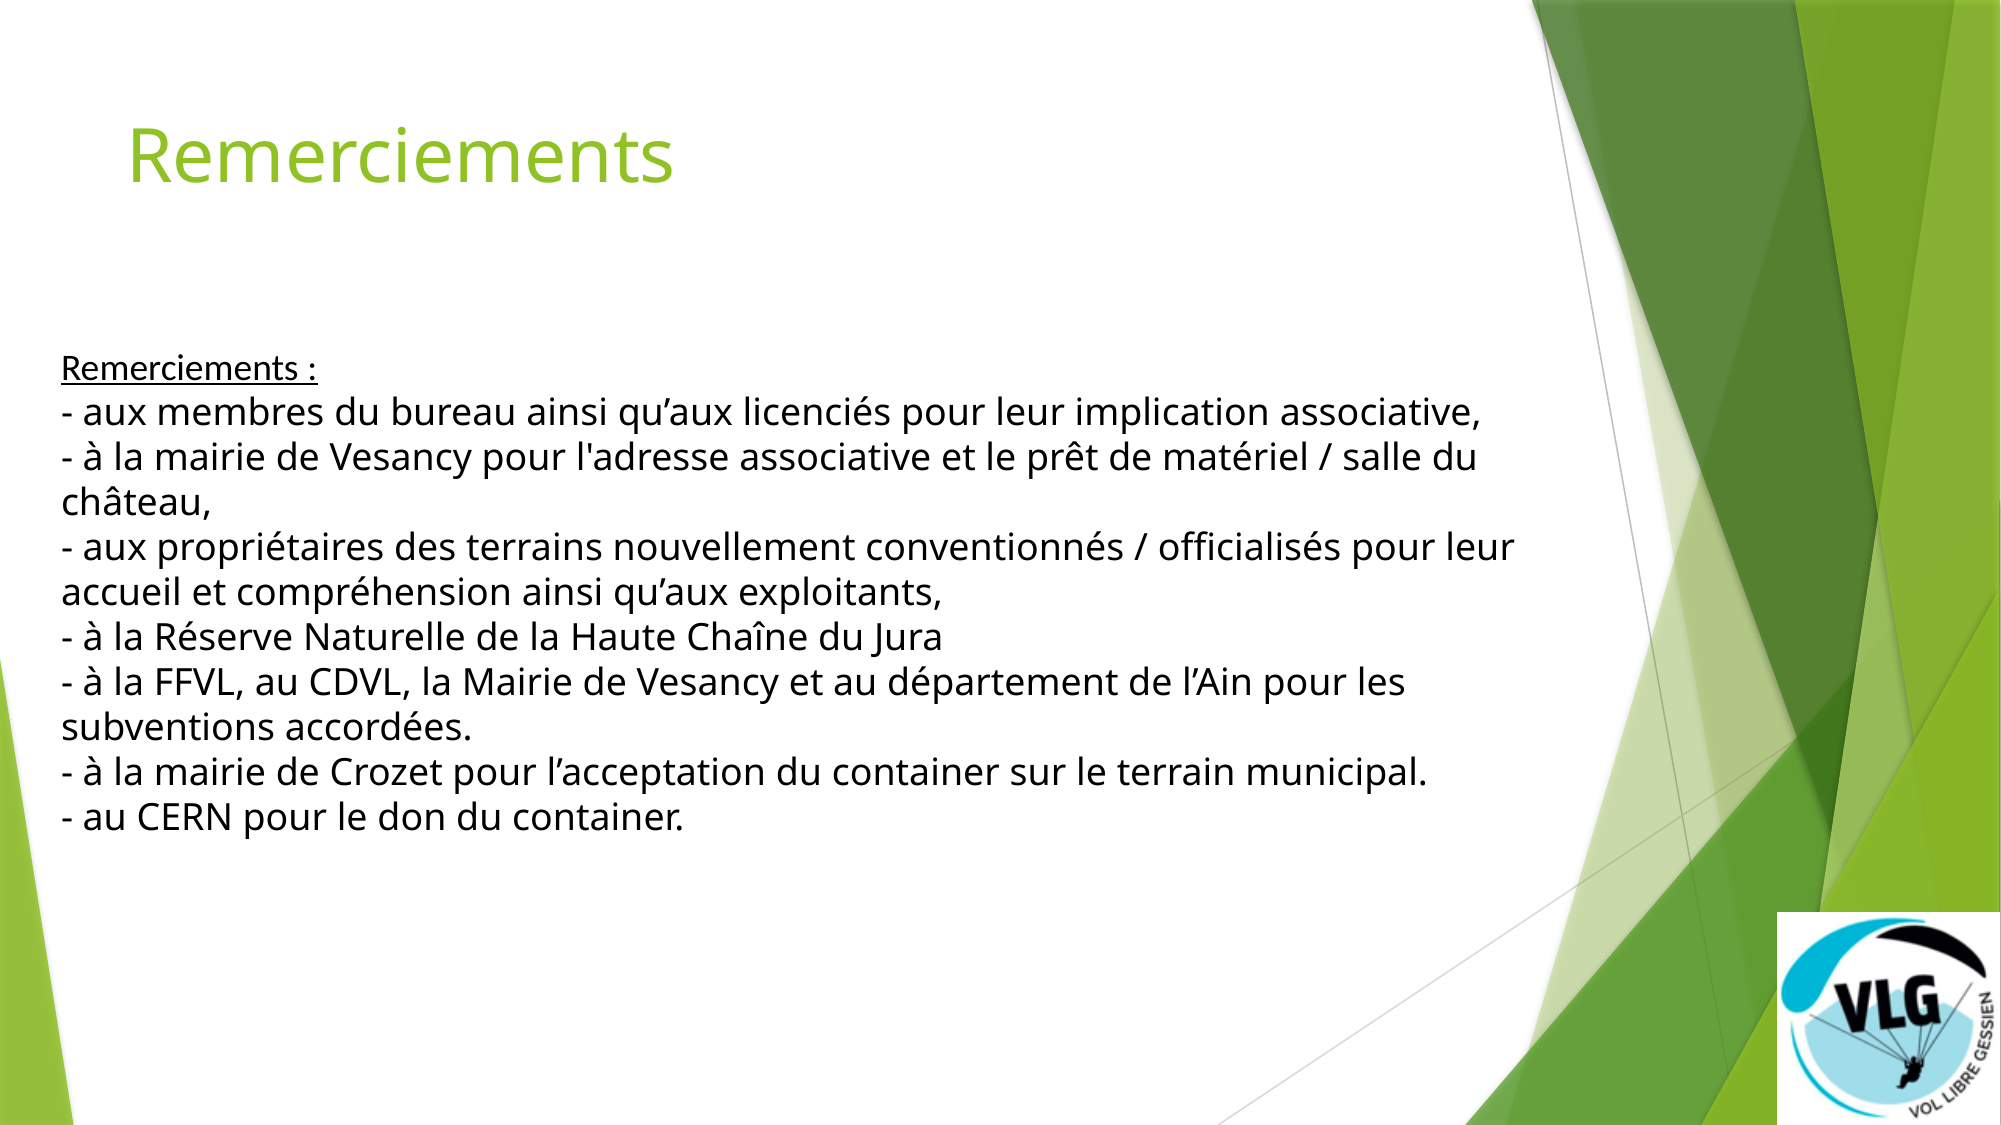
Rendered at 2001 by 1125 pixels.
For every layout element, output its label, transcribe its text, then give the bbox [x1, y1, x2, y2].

title Remerciements [111, 99, 1522, 317]
text_box Remerciements : - aux membres du bureau ainsi qu’aux licenciés pour leur implication associative, - à la mairie de Vesancy pour l'adresse associative et le prêt de matériel / salle du château, - aux propriétaires des terrains nouvellement conventionnés / officialisés pour leur accueil et compréhension ainsi qu’aux exploitants, - à la Réserve Naturelle de la Haute Chaîne du Jura - à la FFVL, au CDVL, la Mairie de Vesancy et au département de l’Ain pour les subventions accordées. - à la mairie de Crozet pour l’acceptation du container sur le terrain municipal. - au CERN pour le don du container. [46, 335, 1615, 846]
picture [1776, 911, 2000, 1125]
